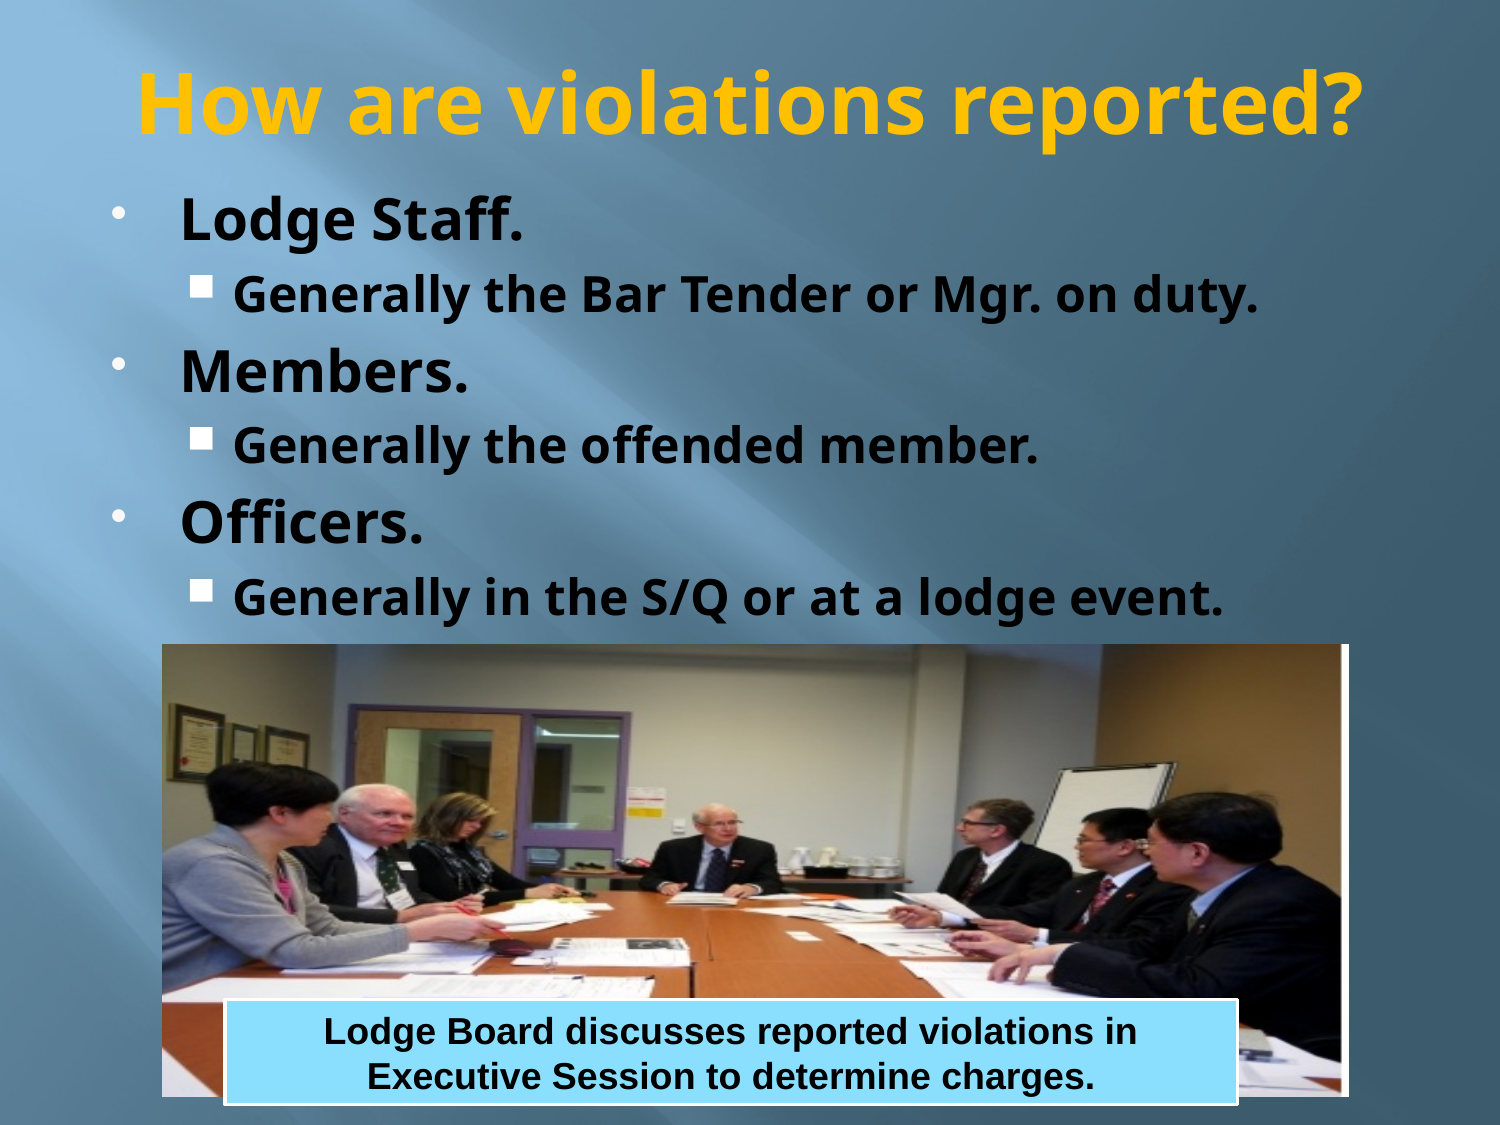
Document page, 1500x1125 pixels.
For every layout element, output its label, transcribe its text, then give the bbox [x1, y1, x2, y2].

list Lodge Staff. Generally the Bar Tender or Mgr. on duty. Members. Generally the offended member. Officers. Generally in the S/Q or at a lodge event. [75, 174, 1425, 975]
picture [162, 644, 1350, 1097]
title How are violations reported? [75, 12, 1425, 174]
